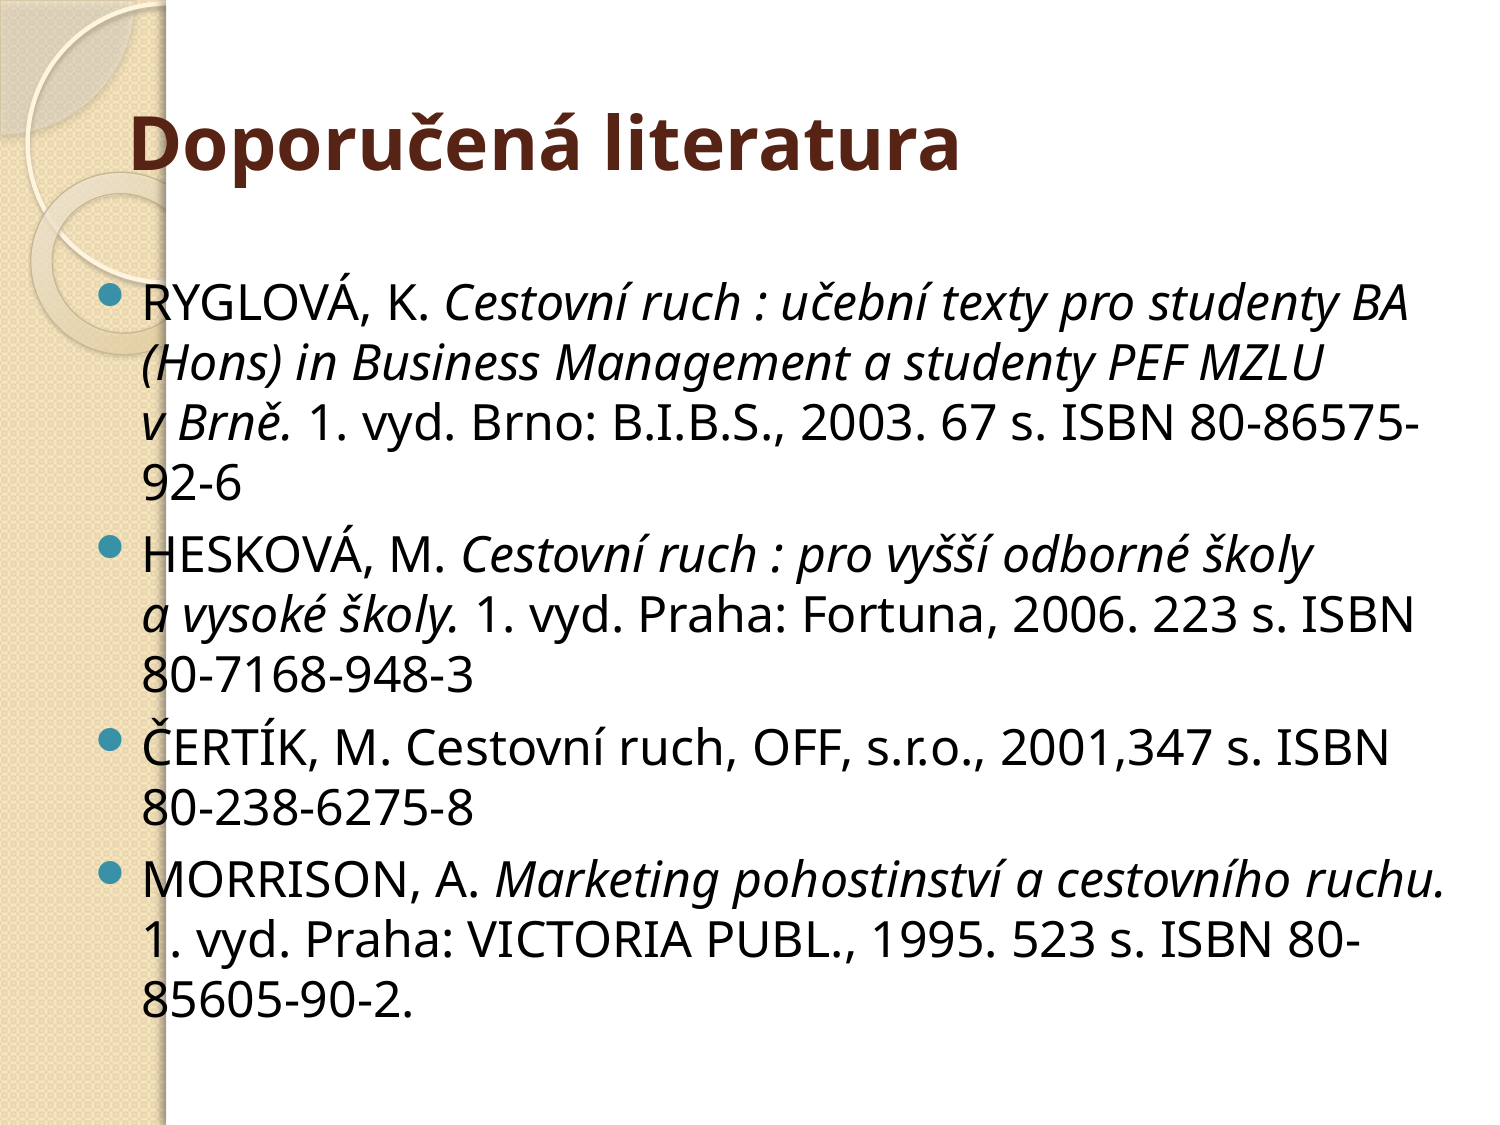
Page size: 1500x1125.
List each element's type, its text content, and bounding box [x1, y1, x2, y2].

title Doporučená literatura [112, 65, 1388, 216]
list RYGLOVÁ, K. Cestovní ruch : učební texty pro studenty BA (Hons) in Business Management a studenty PEF MZLU v Brně. 1. vyd. Brno: B.I.B.S., 2003. 67 s. ISBN 80-86575-92-6 HESKOVÁ, M. Cestovní ruch : pro vyšší odborné školy a vysoké školy. 1. vyd. Praha: Fortuna, 2006. 223 s. ISBN 80-7168-948-3 ČERTÍK, M. Cestovní ruch, OFF, s.r.o., 2001,347 s. ISBN 80-238-6275-8 MORRISON, A. Marketing pohostinství a cestovního ruchu. 1. vyd. Praha: VICTORIA PUBL., 1995. 523 s. ISBN 80-85605-90-2. [66, 262, 1467, 1088]
